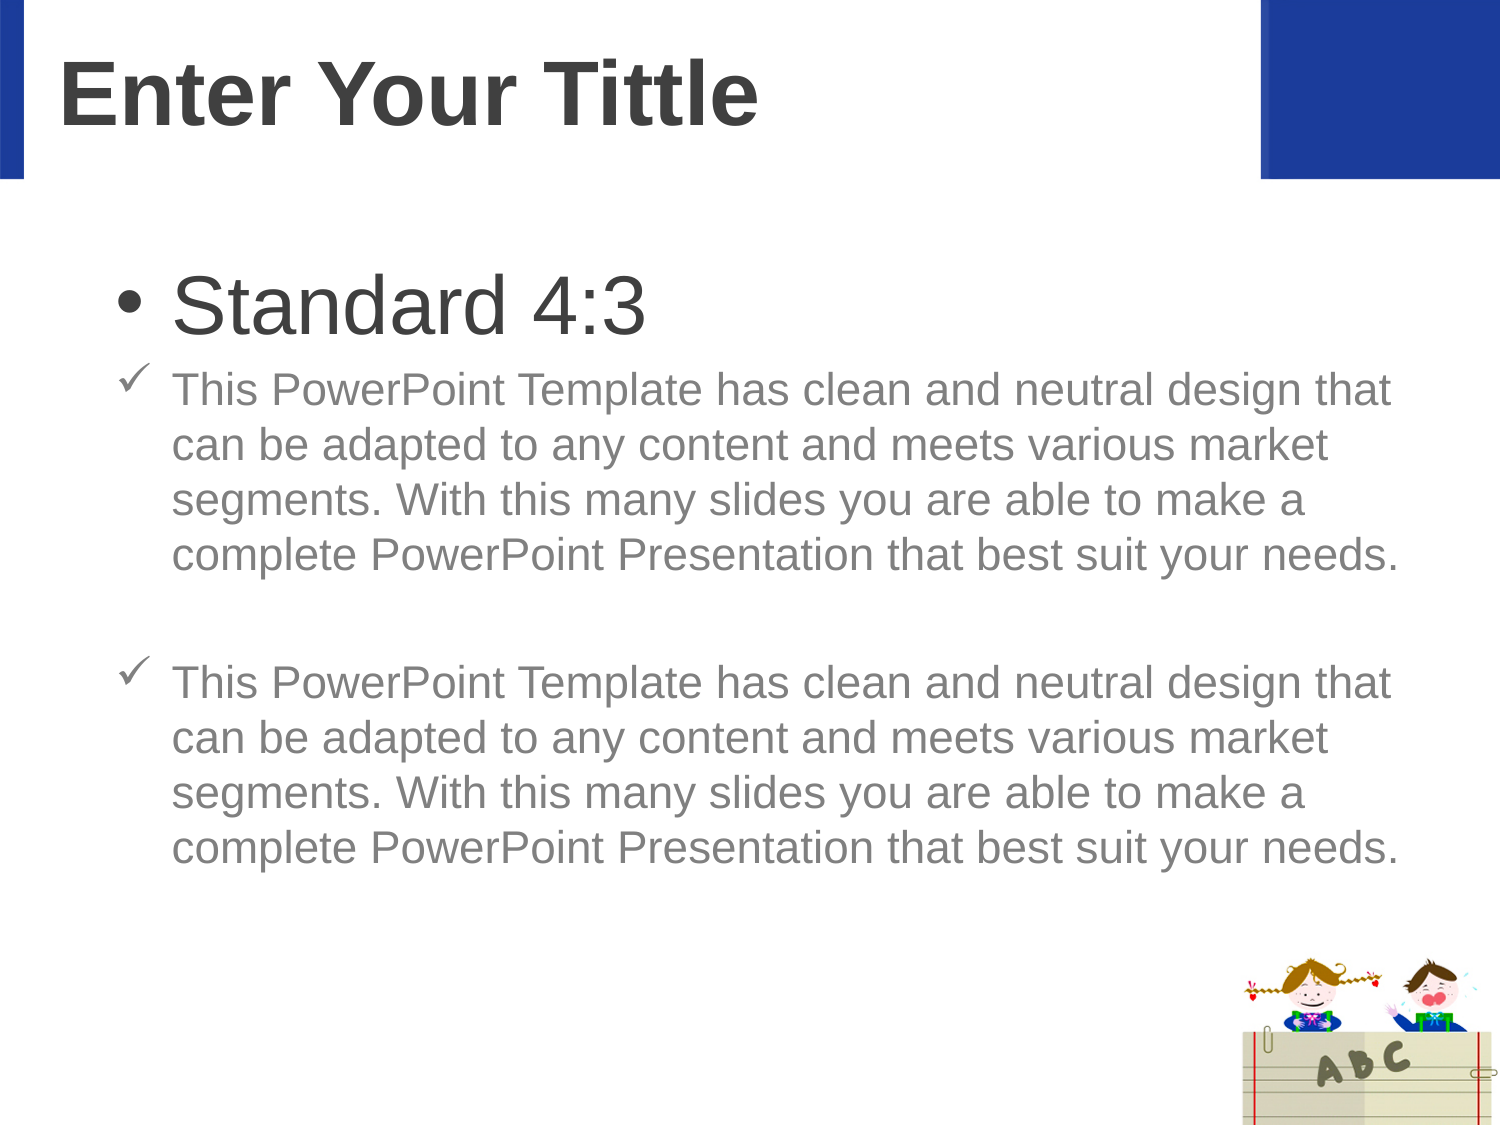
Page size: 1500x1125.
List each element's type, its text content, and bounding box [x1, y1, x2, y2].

picture [0, 0, 1500, 1125]
list Standard 4:3 This PowerPoint Template has clean and neutral design that can be adapted to any content and meets various market segments. With this many slides you are able to make a complete PowerPoint Presentation that best suit your needs. This PowerPoint Template has clean and neutral design that can be adapted to any content and meets various market segments. With this many slides you are able to make a complete PowerPoint Presentation that best suit your needs. [100, 243, 1425, 986]
title Enter Your Tittle [17, 2, 1500, 176]
